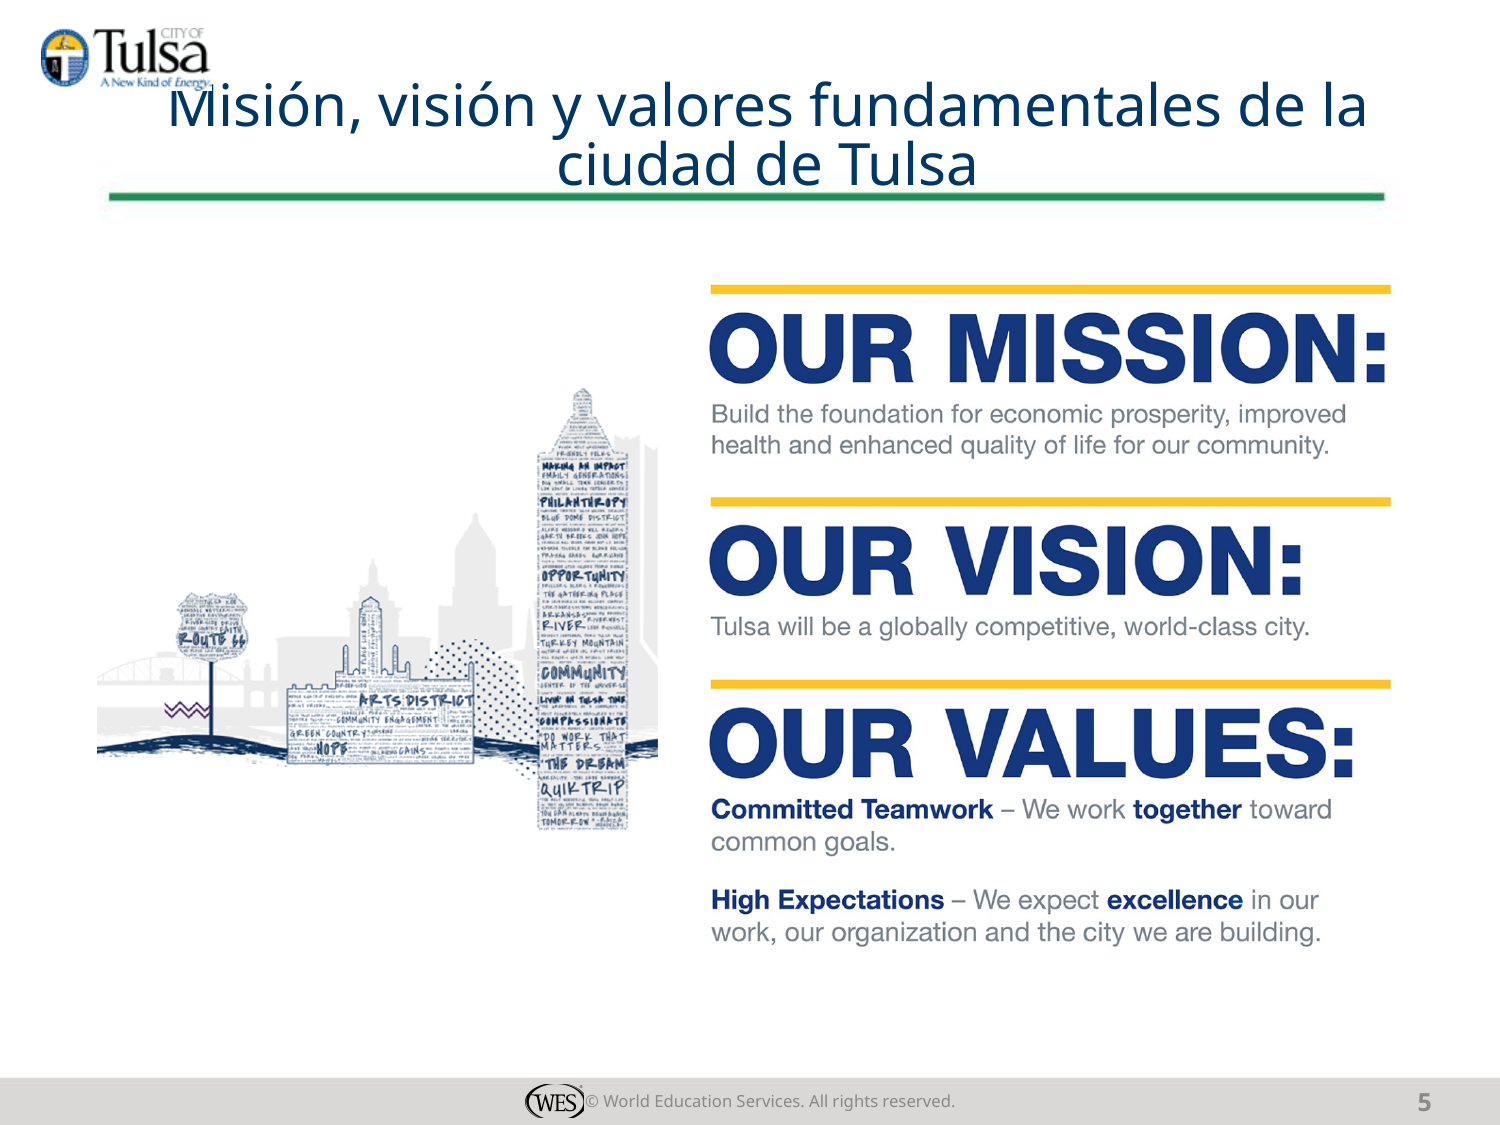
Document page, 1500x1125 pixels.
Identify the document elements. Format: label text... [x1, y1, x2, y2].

title Misión, visión y valores fundamentales de la ciudad de Tulsa [100, 37, 1436, 200]
picture [0, 0, 1500, 1125]
